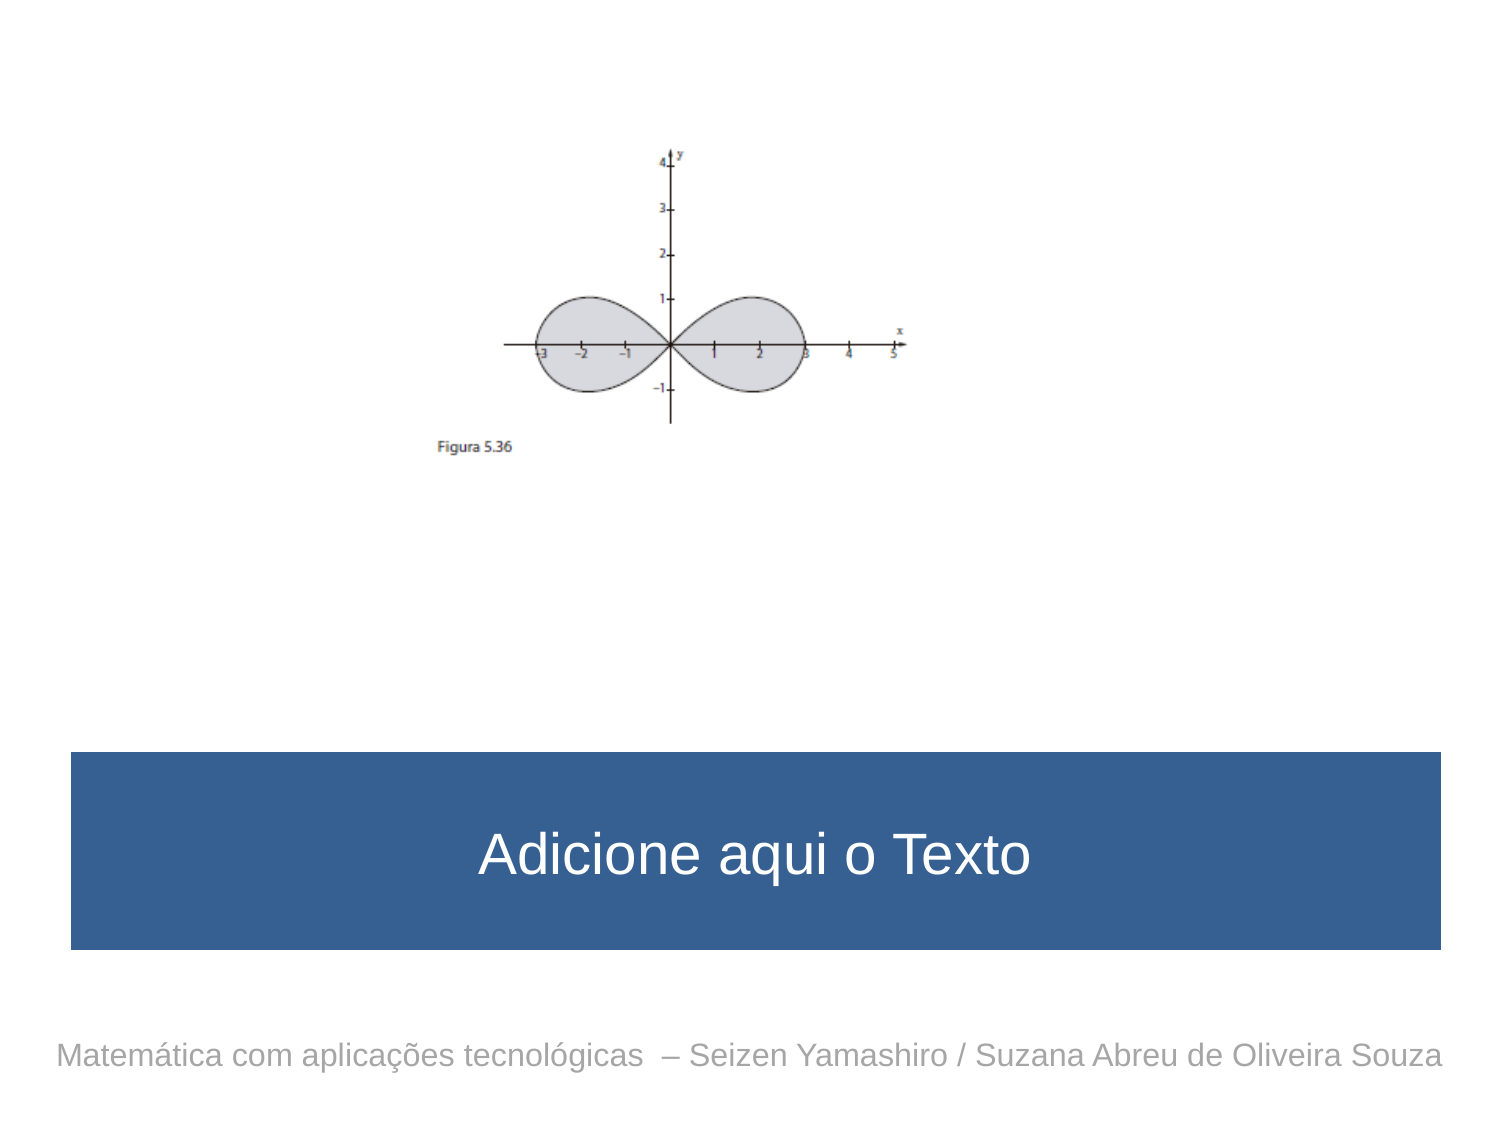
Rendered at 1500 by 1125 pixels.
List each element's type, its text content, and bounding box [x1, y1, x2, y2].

picture [371, 125, 974, 471]
text_box Adicione aqui o Texto [70, 751, 1442, 951]
footer Matemática com aplicações tecnológicas – Seizen Yamashiro / Suzana Abreu de Oliveira Souza [0, 987, 1500, 1072]
